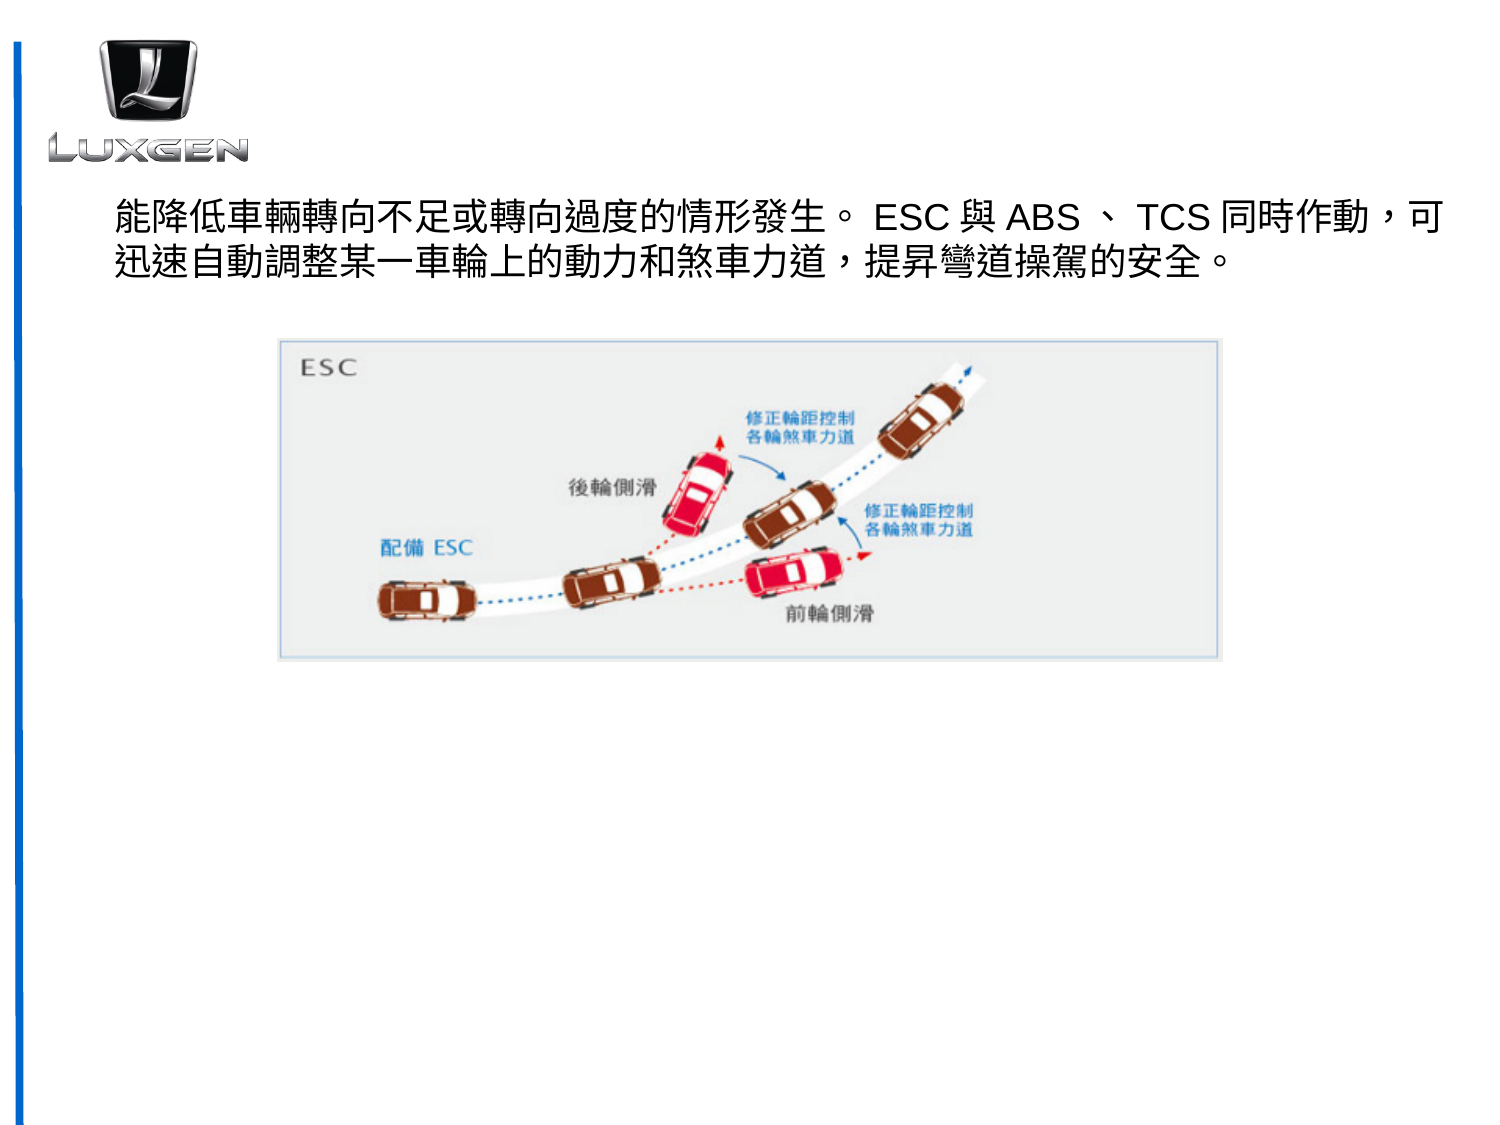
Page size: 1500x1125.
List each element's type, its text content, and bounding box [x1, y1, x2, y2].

picture [35, 23, 297, 211]
picture [277, 337, 1223, 662]
text_box 能降低車輛轉向不足或轉向過度的情形發生。ESC與ABS、TCS同時作動，可迅速自動調整某一車輪上的動力和煞車力道，提昇彎道操駕的安全。 [99, 186, 1470, 291]
